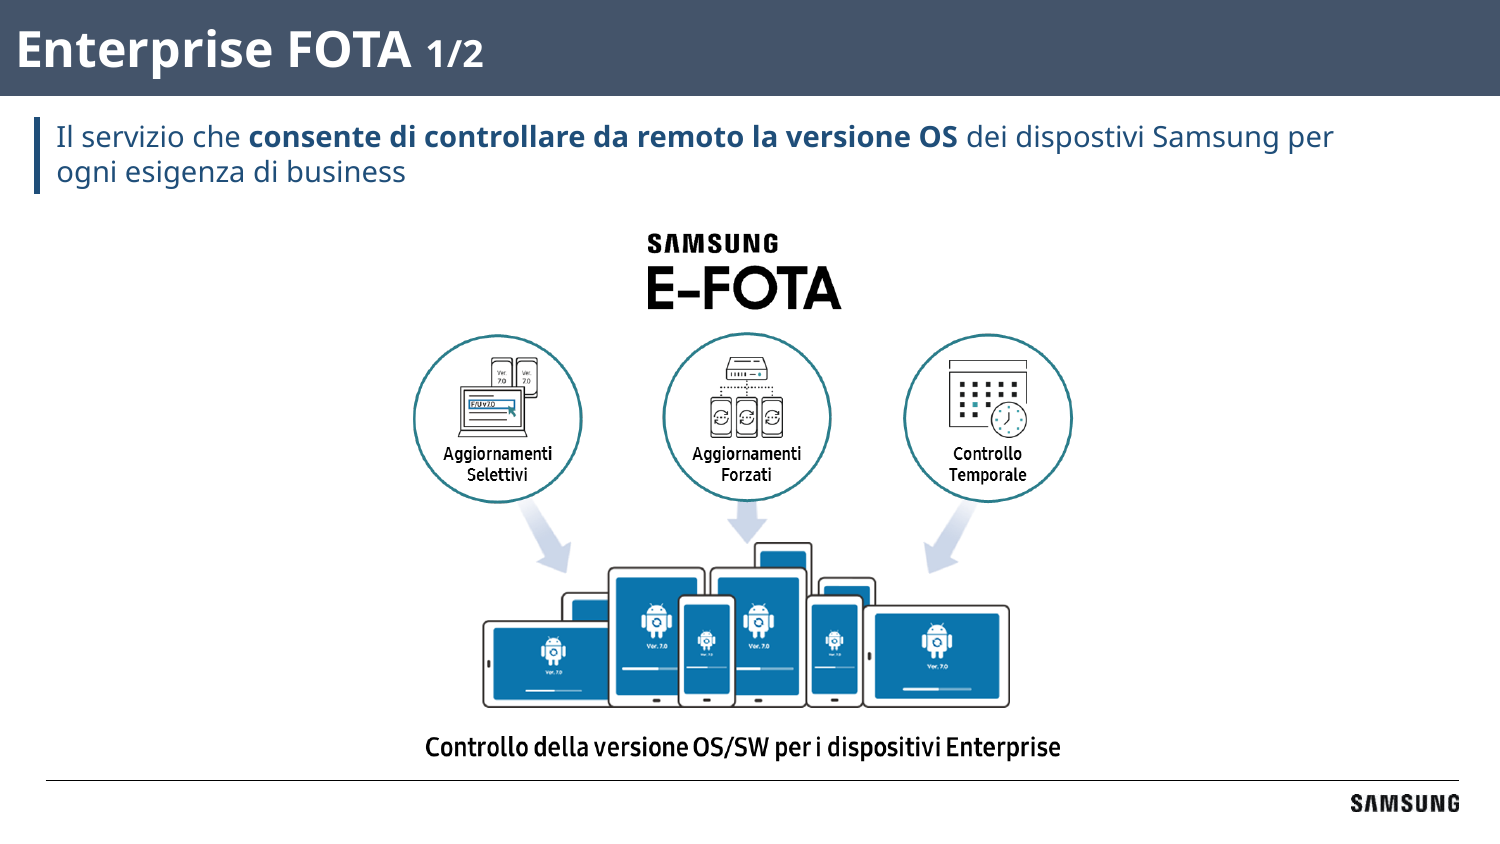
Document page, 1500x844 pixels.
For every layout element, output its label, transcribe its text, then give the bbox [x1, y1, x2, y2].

picture [76, 185, 1383, 780]
picture [1351, 794, 1459, 812]
text_box Il servizio che consente di controllare da remoto la versione OS dei dispostivi Samsung per ogni esigenza di business [45, 113, 1413, 195]
text_box Enterprise FOTA 1/2 [0, 0, 1500, 96]
